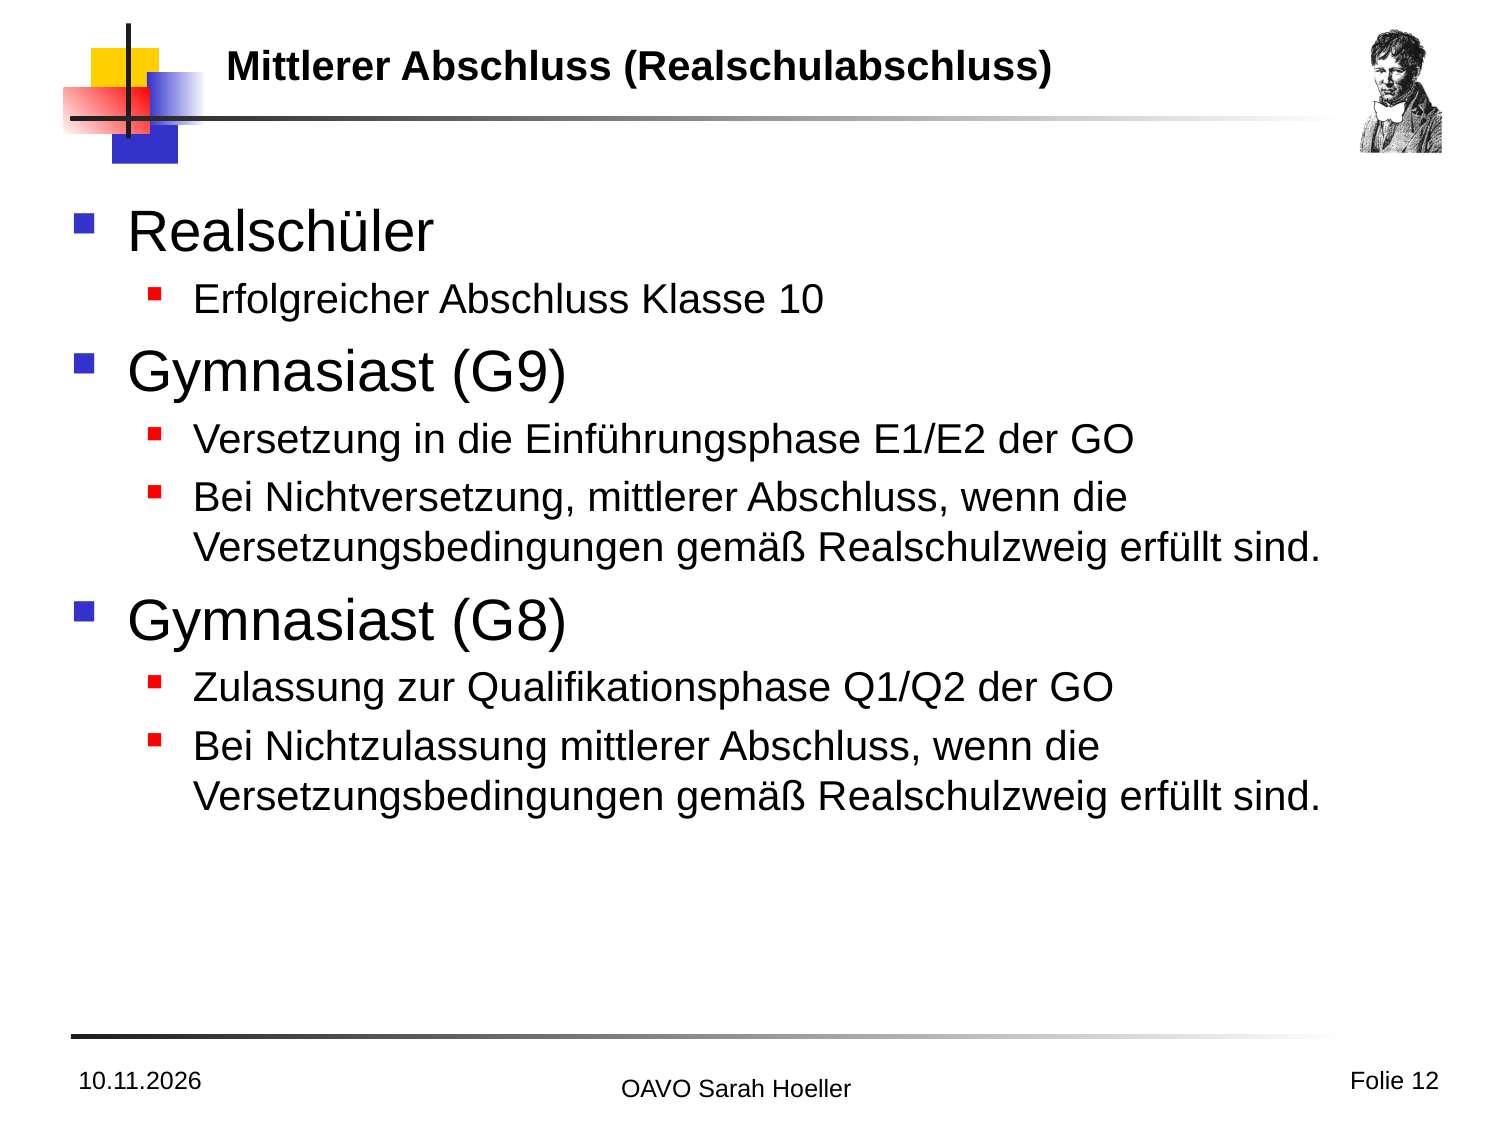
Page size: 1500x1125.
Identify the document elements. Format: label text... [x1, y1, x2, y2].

slide_number Folie 12 [1104, 1057, 1455, 1090]
title Mittlerer Abschluss (Realschulabschluss) [210, 45, 1319, 97]
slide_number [63, 1057, 414, 1102]
picture [1355, 23, 1448, 157]
list Realschüler Erfolgreicher Abschluss Klasse 10 Gymnasiast (G9) Versetzung in die Einführungsphase E1/E2 der GO Bei Nichtversetzung, mittlerer Abschluss, wenn die Versetzungsbedingungen gemäß Realschulzweig erfüllt sind. Gymnasiast (G8) Zulassung zur Qualifikationsphase Q1/Q2 der GO Bei Nichtzulassung mittlerer Abschluss, wenn die Versetzungsbedingungen gemäß Realschulzweig erfüllt sind. [55, 185, 1422, 977]
footer OAVO Sarah Hoeller [498, 1064, 974, 1102]
